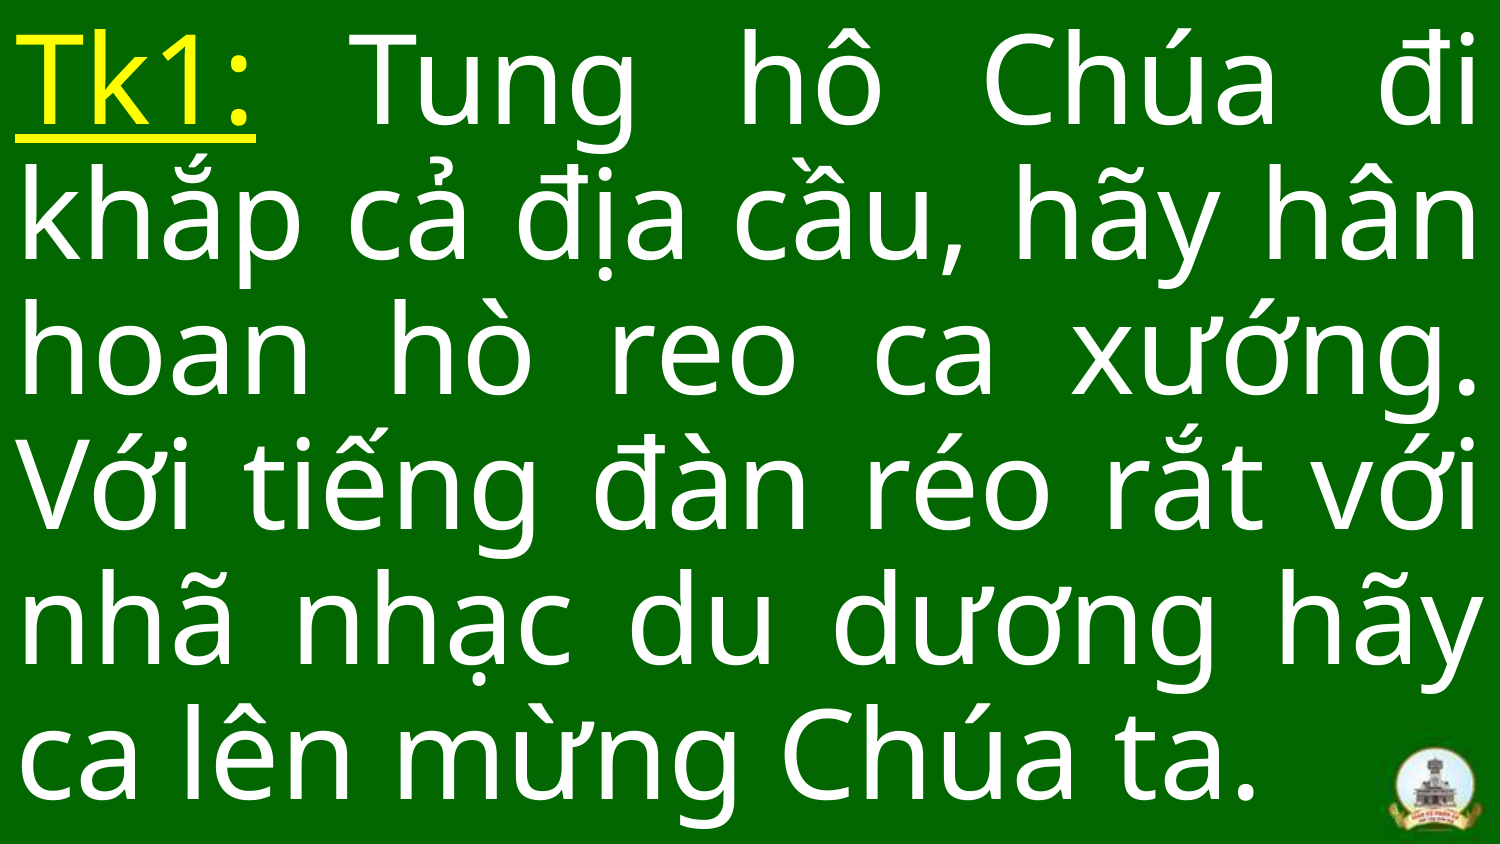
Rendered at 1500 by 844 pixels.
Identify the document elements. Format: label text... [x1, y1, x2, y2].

subtitle Tk1: Tung hô Chúa đi khắp cả địa cầu, hãy hân hoan hò reo ca xướng. Với tiếng đàn réo rắt với nhã nhạc du dương hãy ca lên mừng Chúa ta. [0, 0, 1500, 844]
